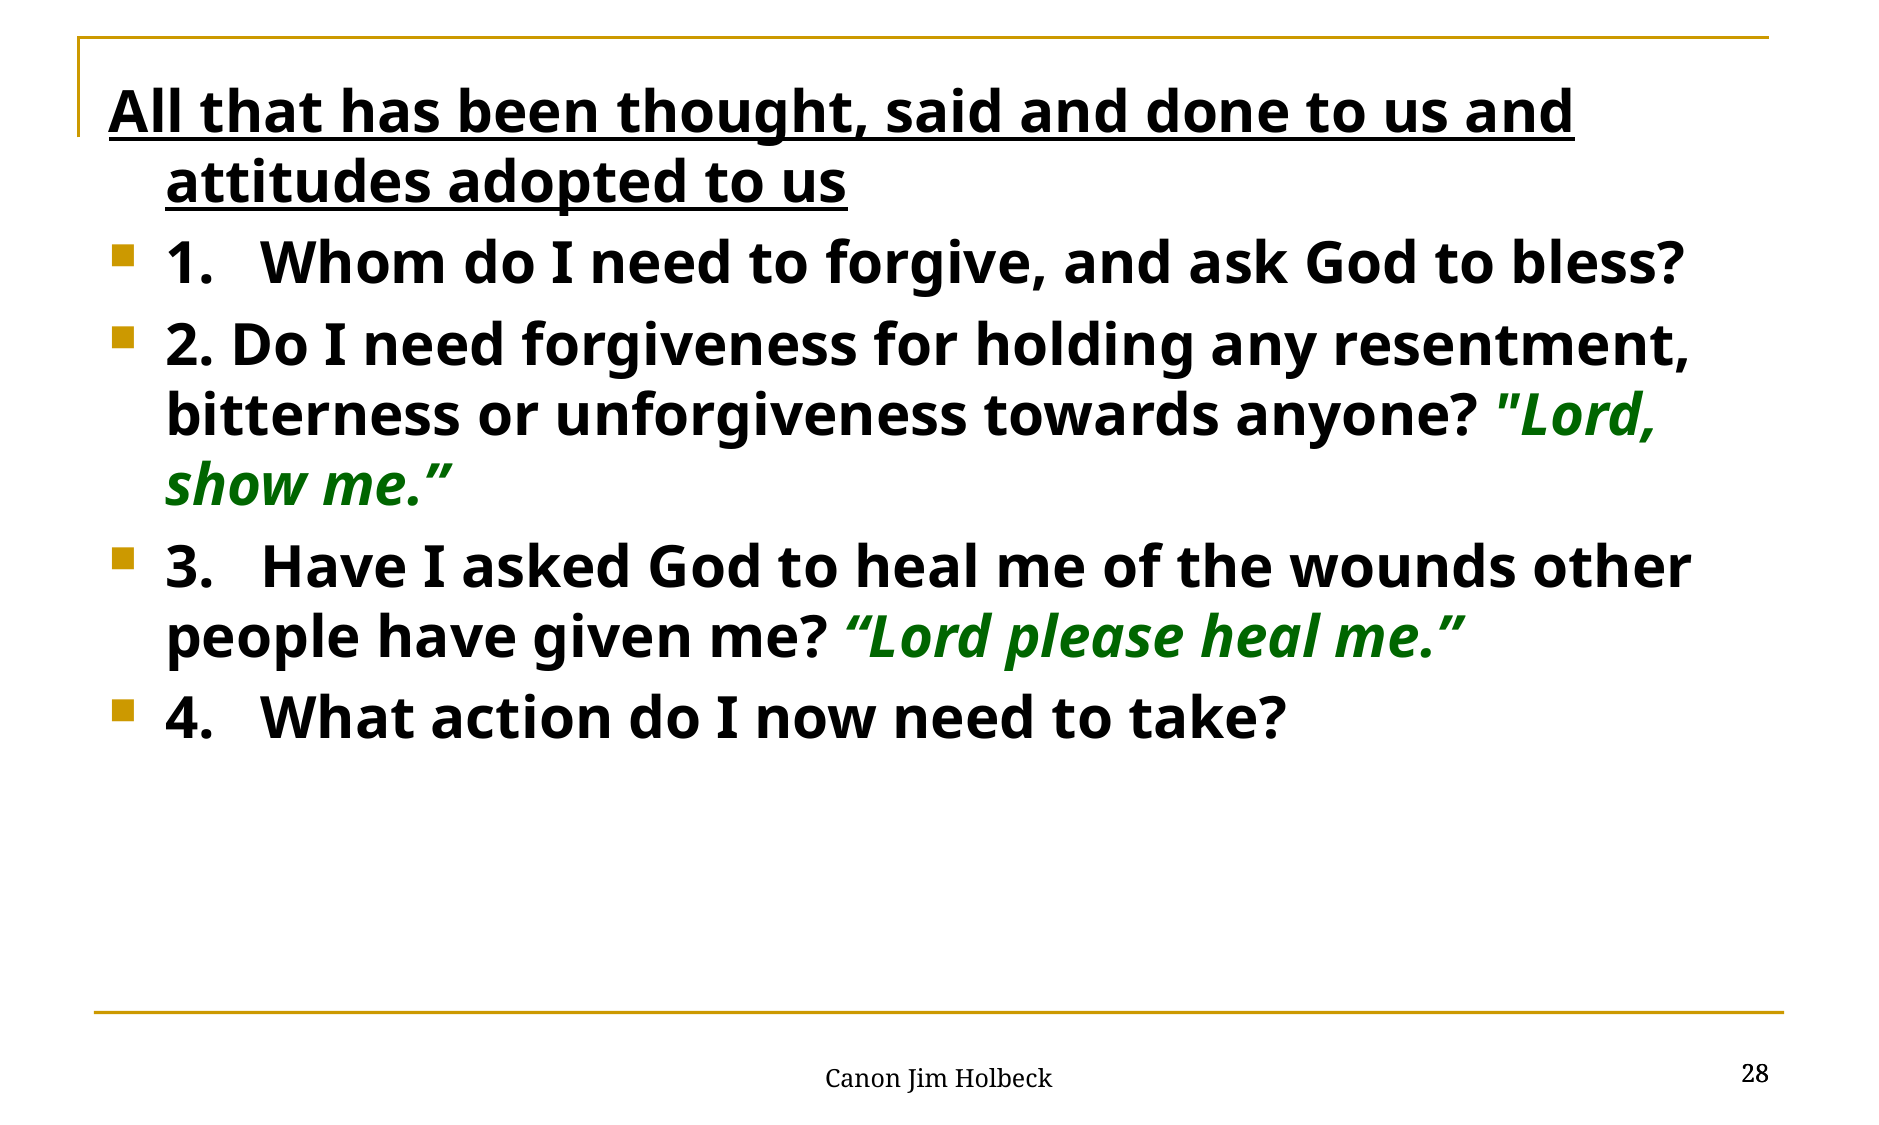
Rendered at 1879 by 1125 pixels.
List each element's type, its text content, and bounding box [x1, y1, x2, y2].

text_box Canon Jim Holbeck [641, 1024, 1237, 1100]
text_box 28 [1345, 1024, 1785, 1100]
list All that has been thought, said and done to us and attitudes adopted to us 1. Whom do I need to forgive, and ask God to bless? 2. Do I need forgiveness for holding any resentment, bitterness or unforgiveness towards anyone? "Lord, show me.” 3. Have I asked God to heal me of the wounds other people have given me? “Lord please heal me.” 4. What action do I now need to take? [93, 66, 1785, 1006]
